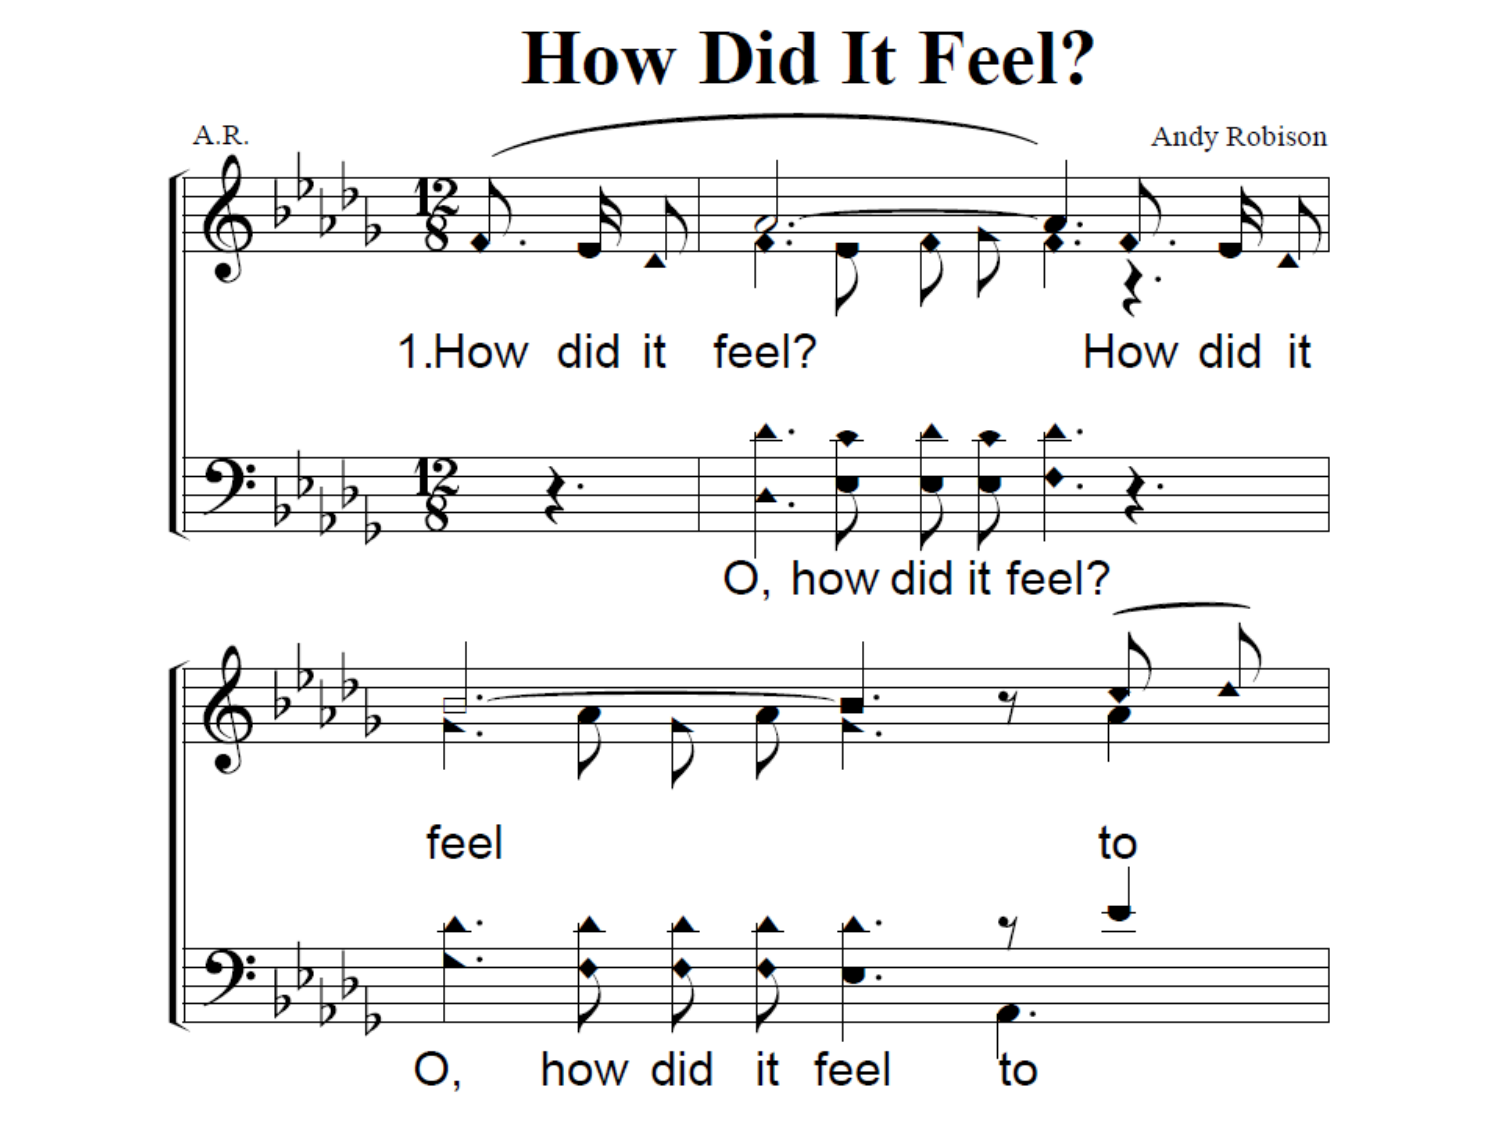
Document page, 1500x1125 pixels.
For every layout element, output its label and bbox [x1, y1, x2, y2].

picture [145, 21, 1355, 1104]
